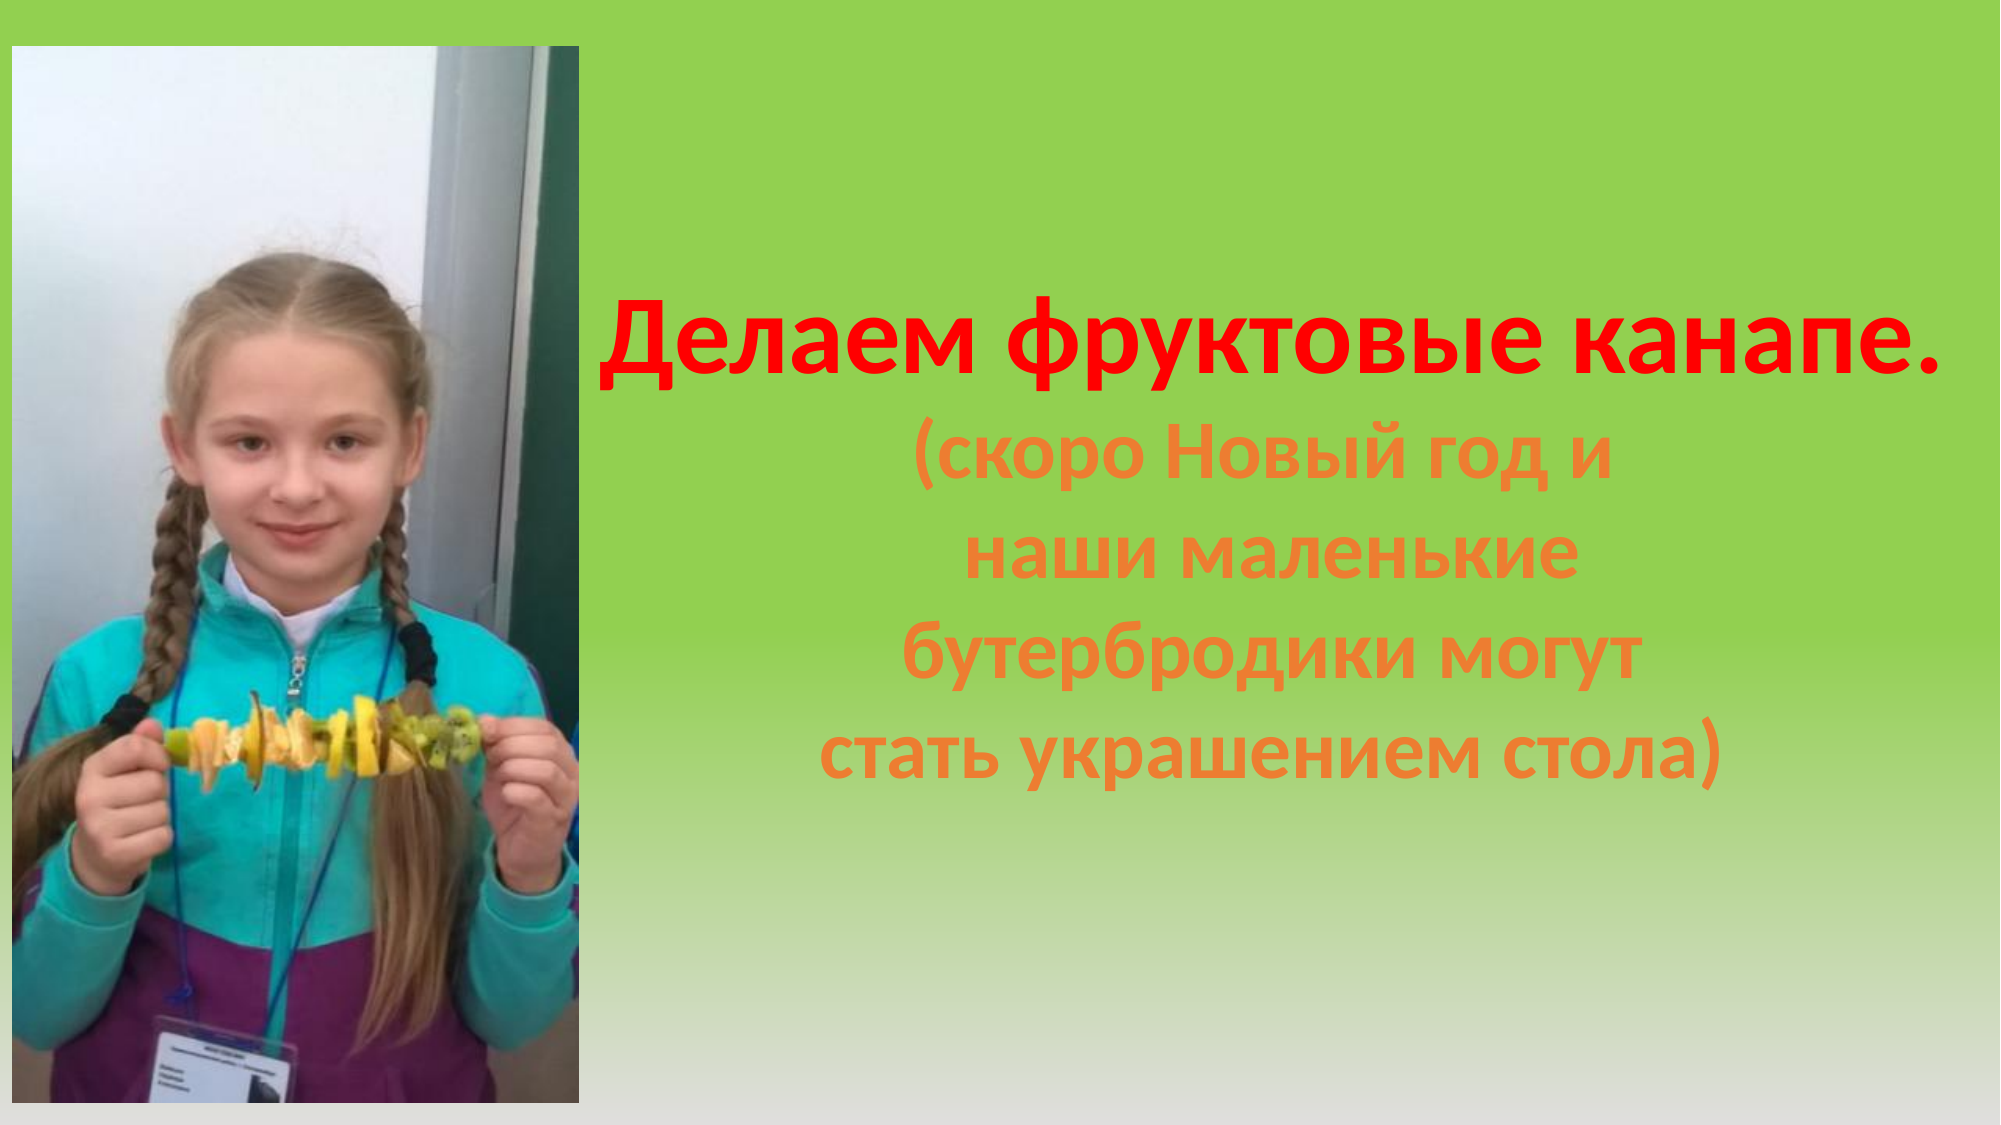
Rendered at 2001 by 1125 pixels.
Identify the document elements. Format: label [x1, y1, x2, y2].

text_box [12, 46, 1967, 1103]
